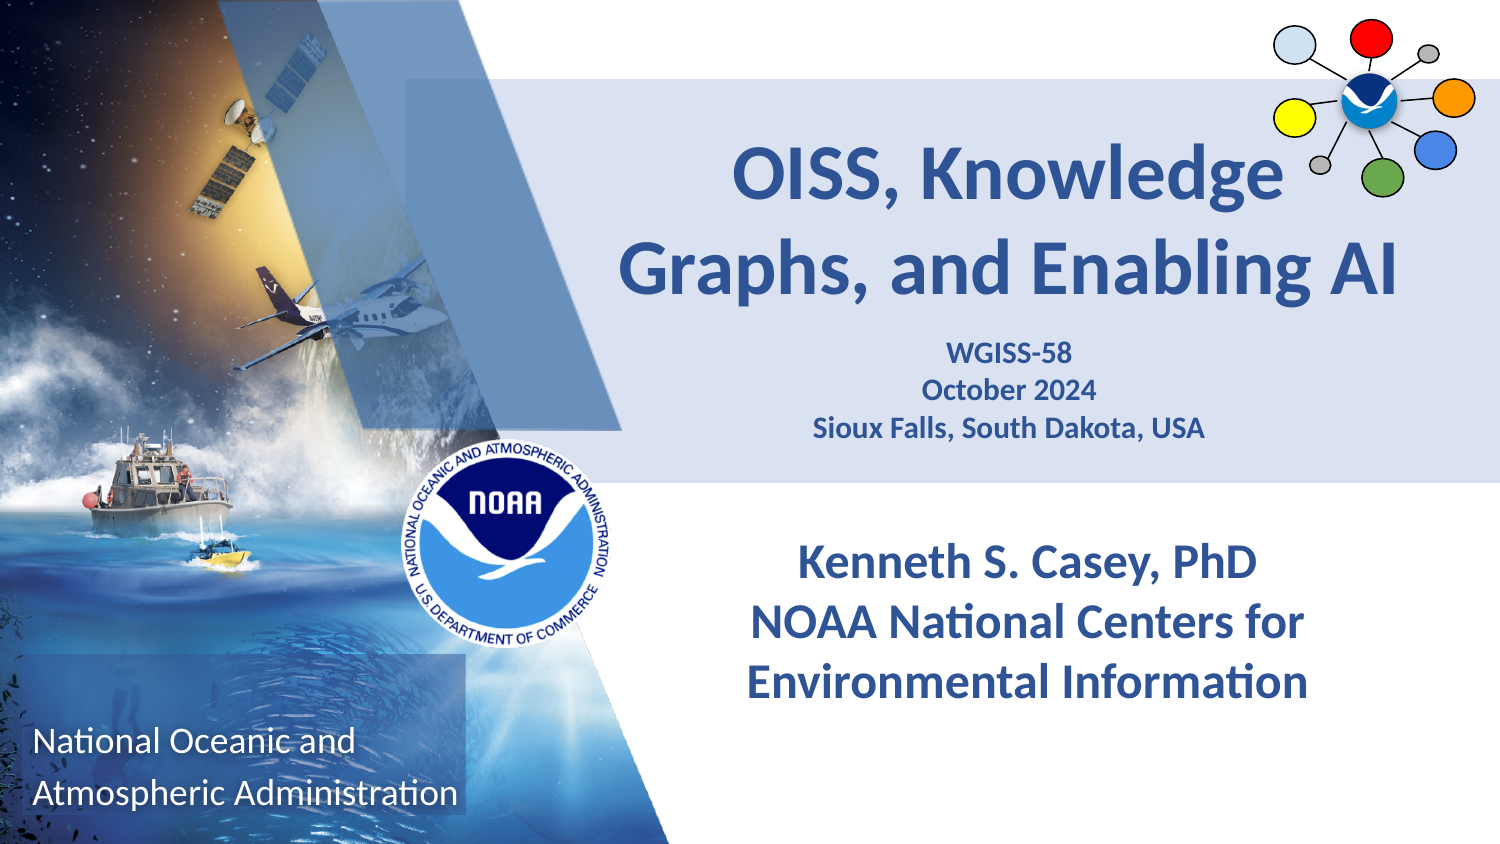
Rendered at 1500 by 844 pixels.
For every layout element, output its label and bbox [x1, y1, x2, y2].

picture [0, 0, 1500, 844]
text_box [1273, 19, 1476, 198]
